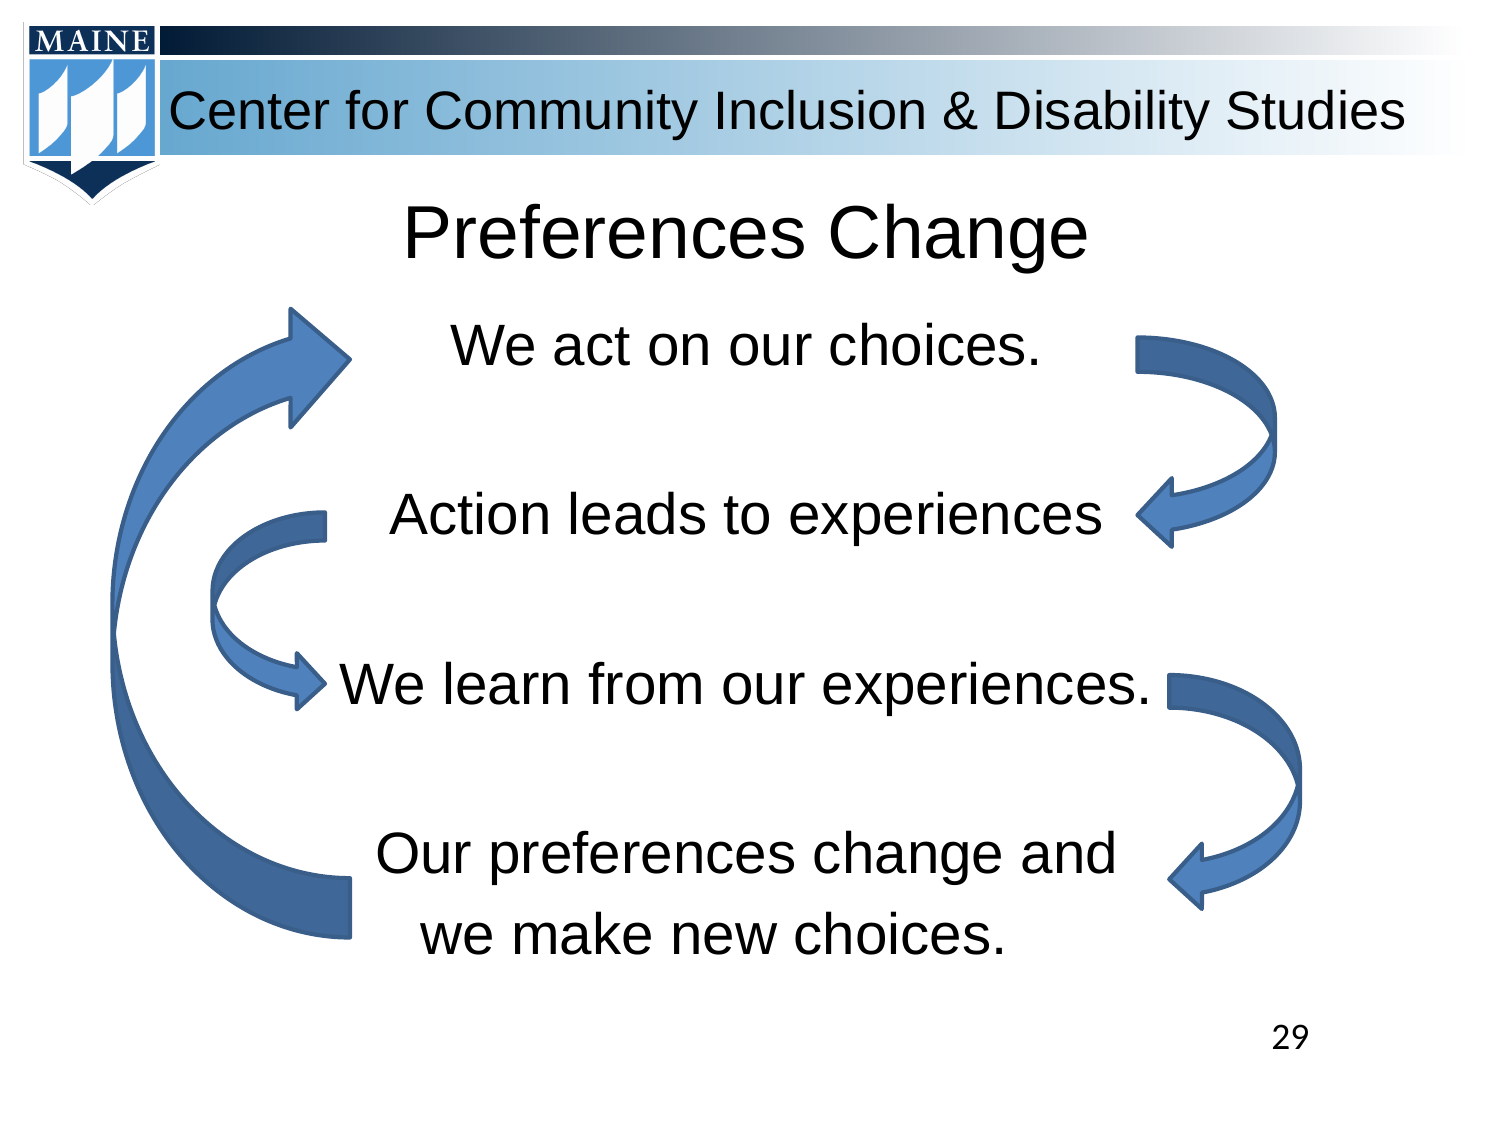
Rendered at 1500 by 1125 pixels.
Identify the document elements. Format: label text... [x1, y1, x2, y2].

picture [23, 22, 160, 205]
text_box [1137, 337, 1275, 547]
text_box [1169, 675, 1300, 909]
list We act on our choices. Action leads to experiences We learn from our experiences. Our preferences change and we make new choices. [70, 299, 1424, 938]
title Preferences Change [70, 174, 1424, 283]
text_box [212, 512, 325, 710]
text_box [112, 308, 350, 938]
